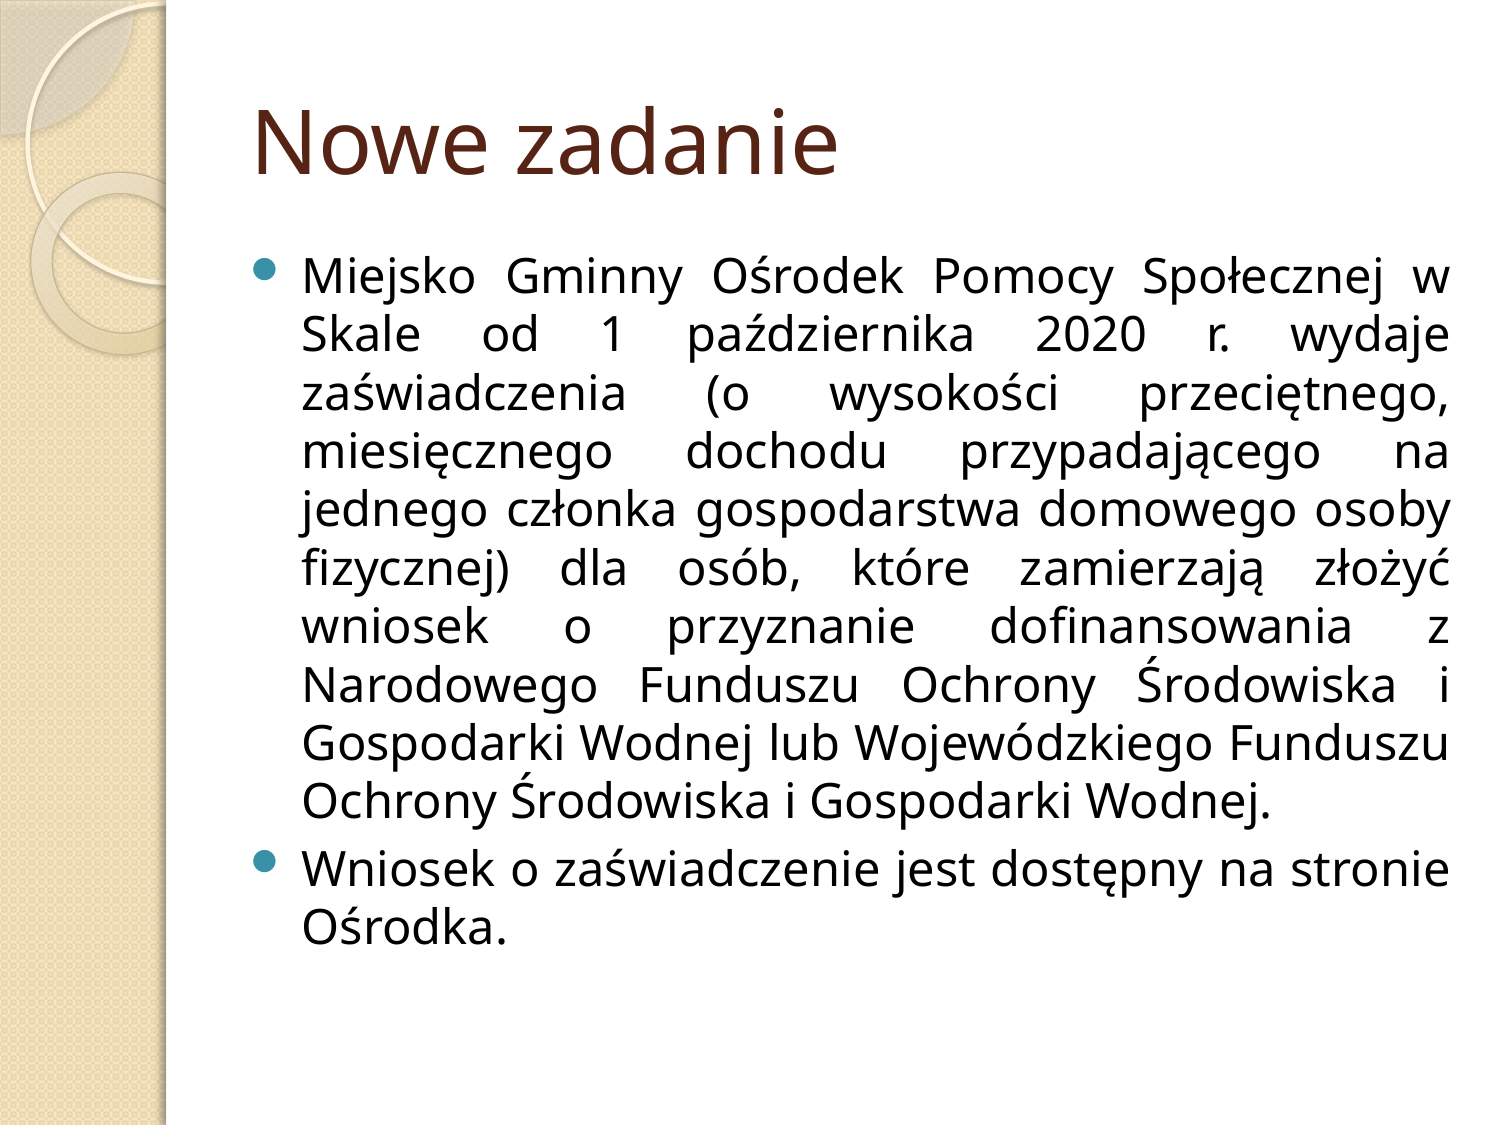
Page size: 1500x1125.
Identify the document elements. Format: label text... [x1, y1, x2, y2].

title Nowe zadanie [235, 45, 1466, 233]
list Miejsko Gminny Ośrodek Pomocy Społecznej w Skale od 1 października 2020 r. wydaje zaświadczenia (o wysokości przeciętnego, miesięcznego dochodu przypadającego na jednego członka gospodarstwa domowego osoby fizycznej) dla osób, które zamierzają złożyć wniosek o przyznanie dofinansowania z Narodowego Funduszu Ochrony Środowiska i Gospodarki Wodnej lub Wojewódzkiego Funduszu Ochrony Środowiska i Gospodarki Wodnej. Wniosek o zaświadczenie jest dostępny na stronie Ośrodka. [235, 237, 1466, 1025]
